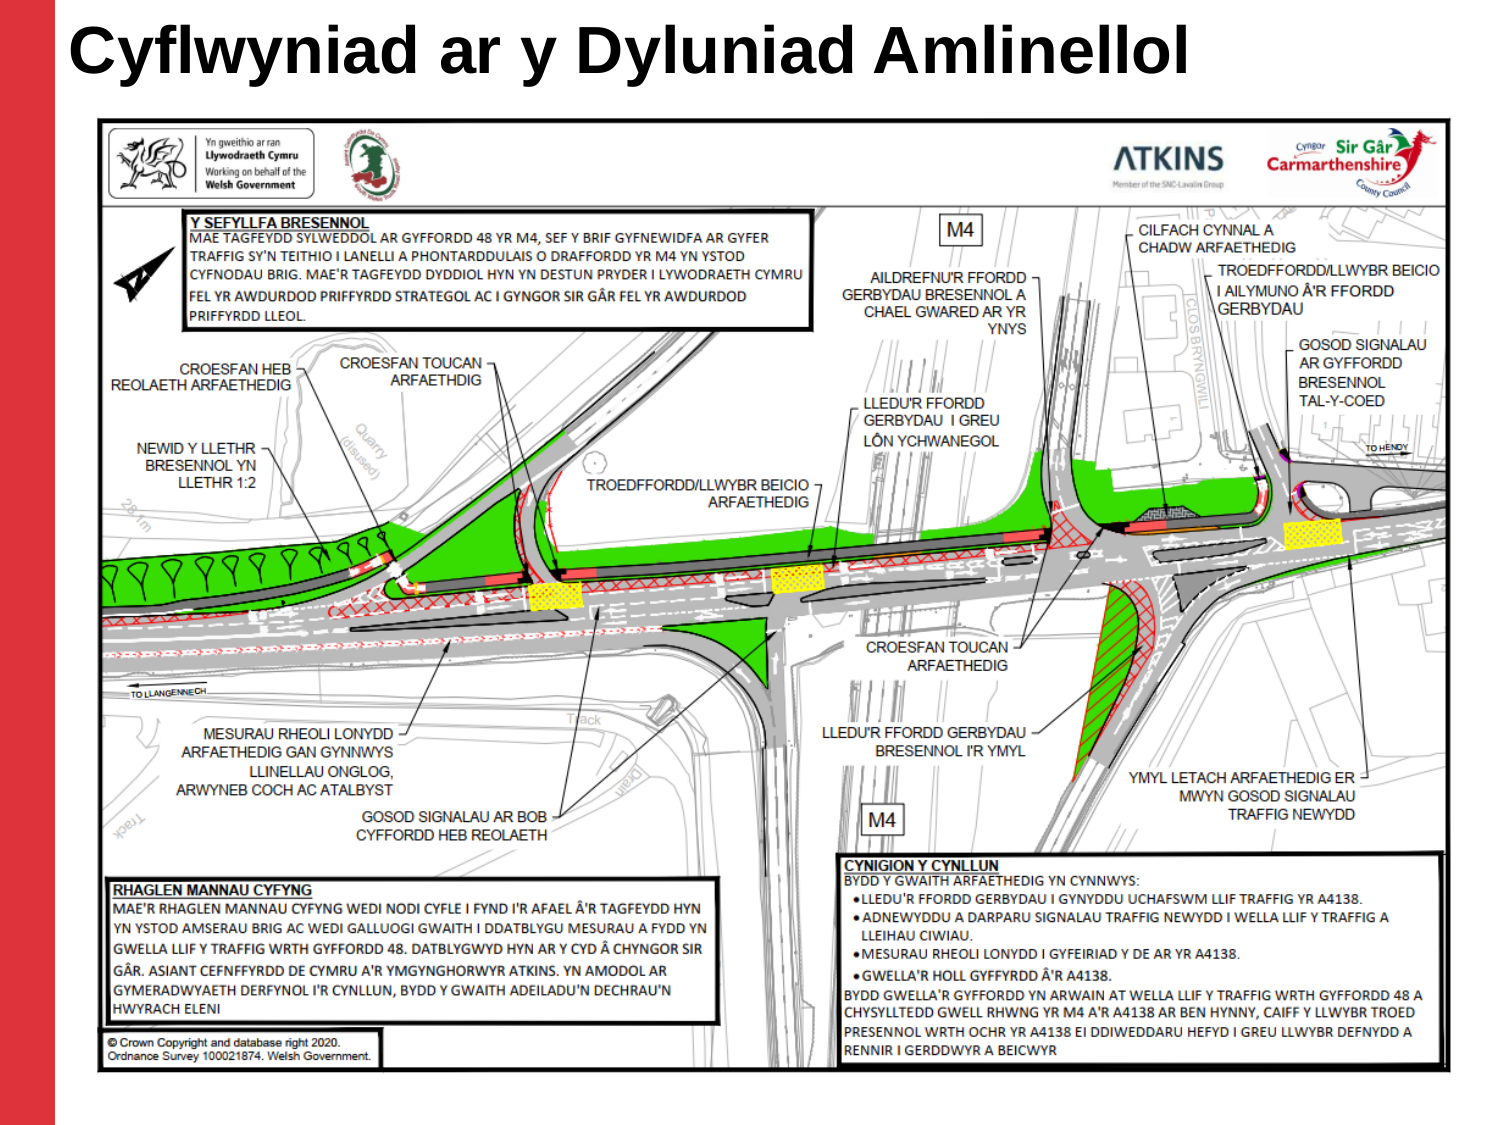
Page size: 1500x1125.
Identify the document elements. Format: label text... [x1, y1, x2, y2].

text_box Cyflwyniad ar y Dyluniad Amlinellol [56, 0, 1494, 95]
picture [95, 116, 1453, 1077]
picture [0, 0, 55, 1125]
